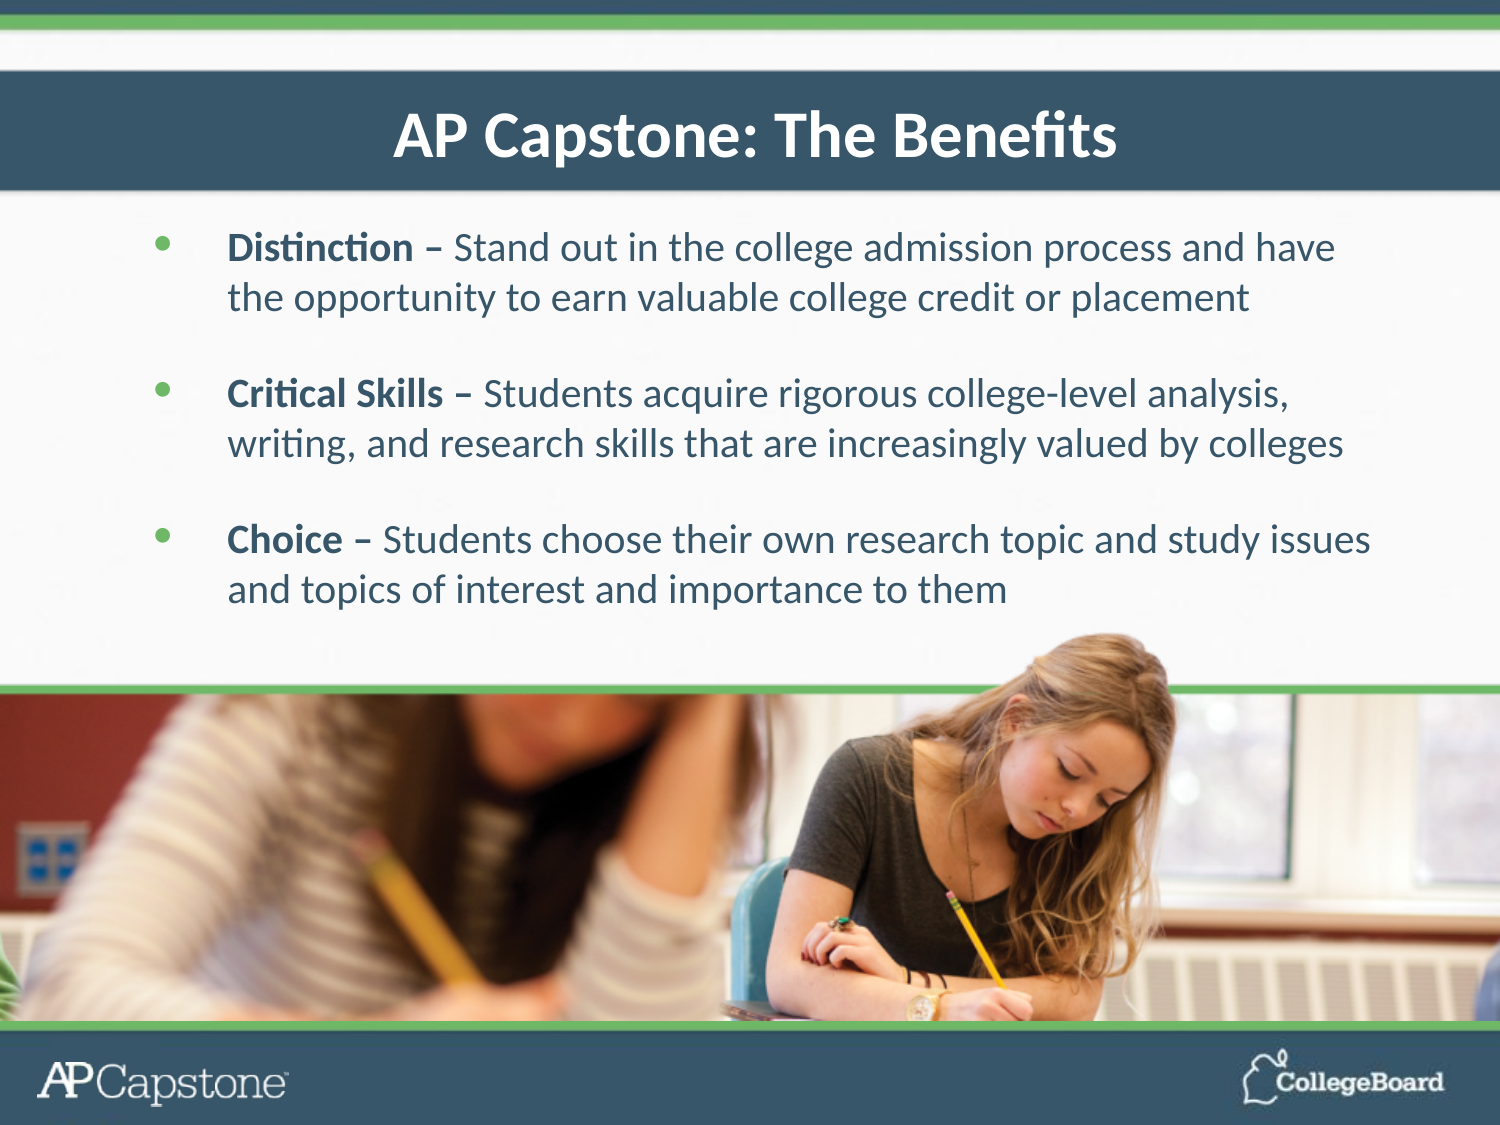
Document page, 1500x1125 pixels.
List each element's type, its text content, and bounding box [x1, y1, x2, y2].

picture [0, 188, 1500, 1125]
list Distinction – Stand out in the college admission process and have the opportunity to earn valuable college credit or placement Critical Skills – Students acquire rigorous college-level analysis, writing, and research skills that are increasingly valued by colleges Choice – Students choose their own research topic and study issues and topics of interest and importance to them [137, 212, 1413, 544]
picture [0, 0, 1500, 75]
title AP Capstone: The Benefits [0, 75, 1500, 188]
